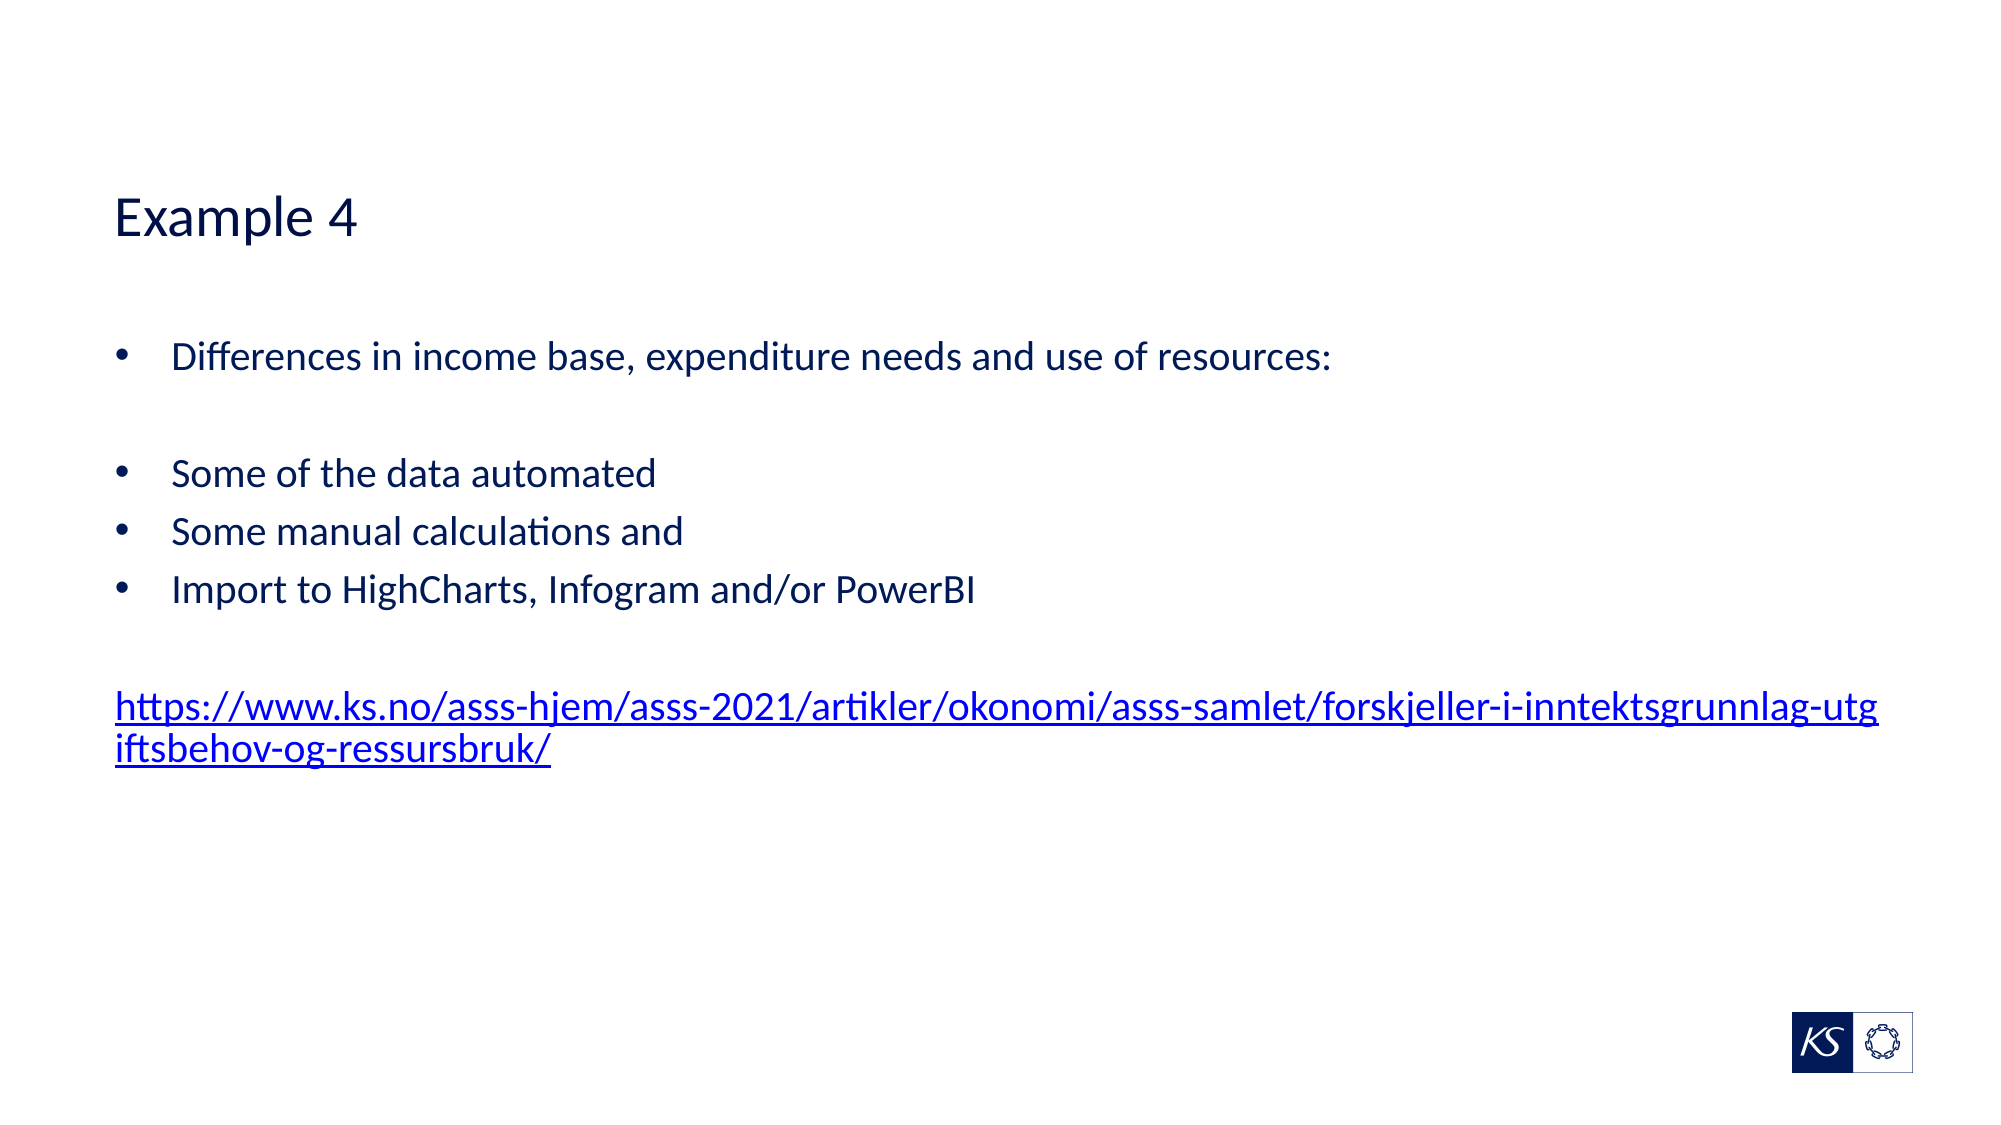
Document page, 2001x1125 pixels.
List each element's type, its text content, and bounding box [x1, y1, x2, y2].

picture [1792, 1012, 1913, 1073]
list Differences in income base, expenditure needs and use of resources: Some of the data automated Some manual calculations and Import to HighCharts, Infogram and/or PowerBI https://www.ks.no/asss-hjem/asss-2021/artikler/okonomi/asss-samlet/forskjeller-i-inntektsgrunnlag-utgiftsbehov-og-ressursbruk/ [99, 321, 1900, 914]
title Example 4 [99, 120, 1900, 306]
